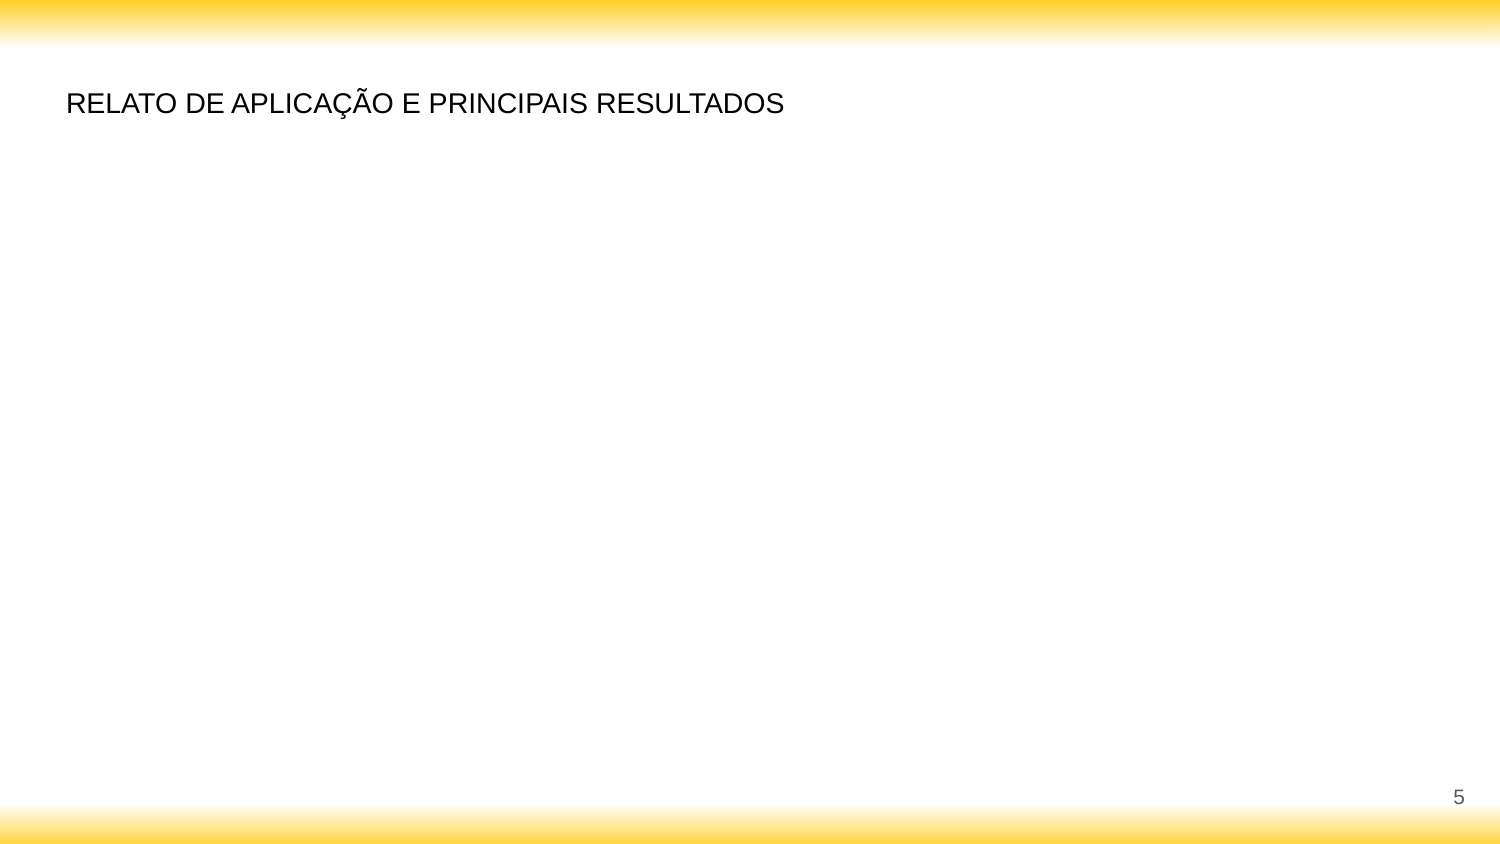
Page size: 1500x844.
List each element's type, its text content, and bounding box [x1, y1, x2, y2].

slide_number 5 [1389, 764, 1480, 830]
title RELATO DE APLICAÇÃO E PRINCIPAIS RESULTADOS [51, 72, 1449, 167]
